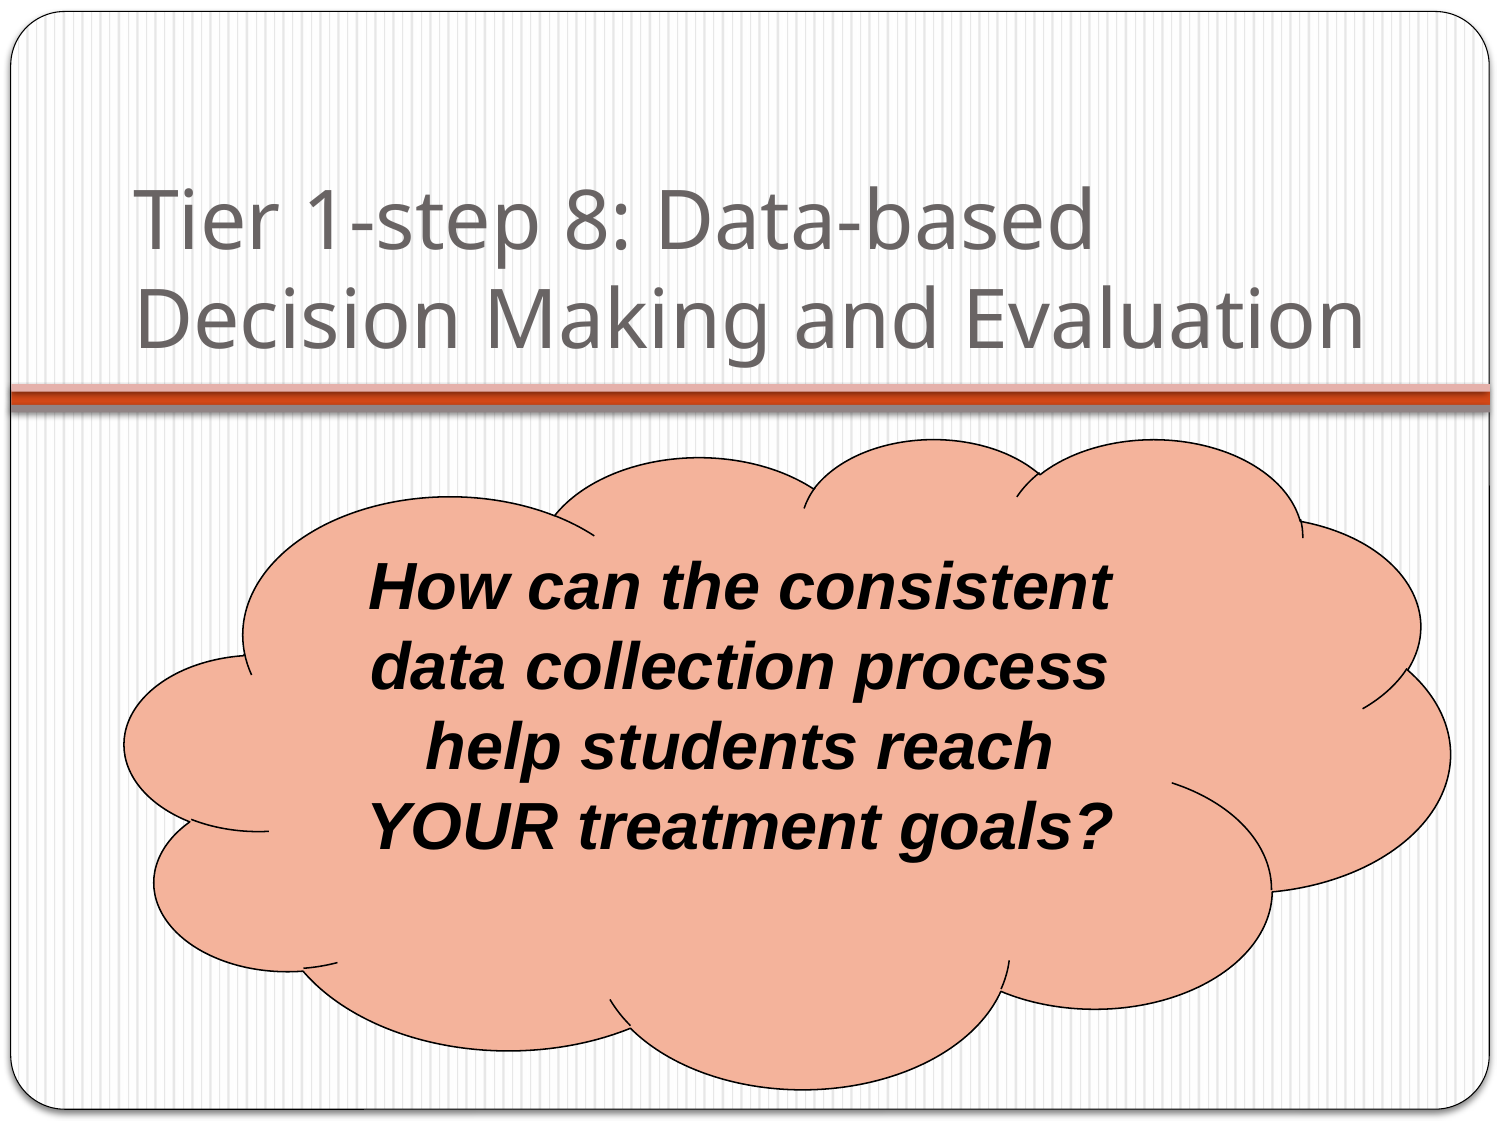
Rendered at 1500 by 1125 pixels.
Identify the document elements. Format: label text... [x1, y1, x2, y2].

text_box How can the consistent data collection process help students reach YOUR treatment goals? [123, 439, 1451, 1090]
title Tier 1-step 8: Data-based Decision Making and Evaluation [118, 156, 1394, 380]
